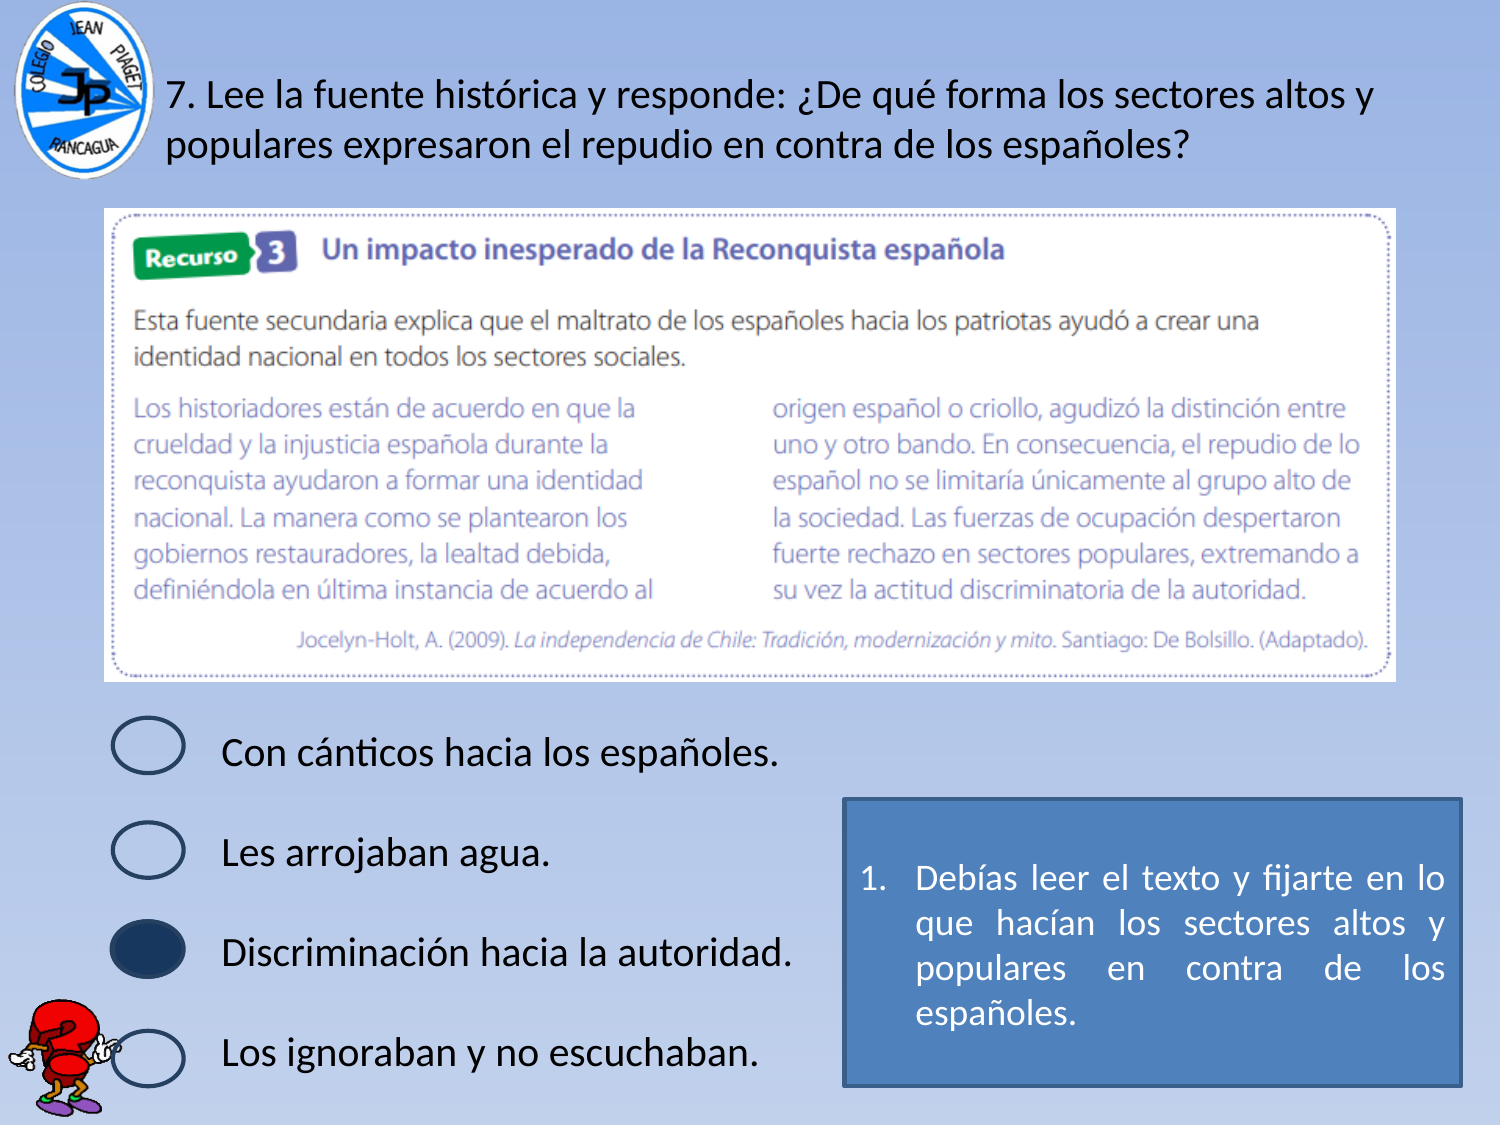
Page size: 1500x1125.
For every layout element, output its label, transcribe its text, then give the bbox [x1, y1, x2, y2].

picture [4, 948, 147, 1122]
text_box [110, 919, 186, 979]
list 7. Lee la fuente histórica y responde: ¿De qué forma los sectores altos y populares expresaron el repudio en contra de los españoles? [198, 59, 1500, 183]
picture [104, 207, 1396, 682]
text_box Con cánticos hacia los españoles. Les arrojaban agua. Discriminación hacia la autoridad. Los ignoraban y no escuchaban. [206, 717, 957, 1083]
text_box [110, 715, 186, 776]
text_box [110, 820, 186, 880]
text_box Debías leer el texto y fijarte en lo que hacían los sectores altos y populares en contra de los españoles. [842, 797, 1463, 1088]
picture [0, 0, 194, 183]
text_box [151, 1028, 186, 1089]
